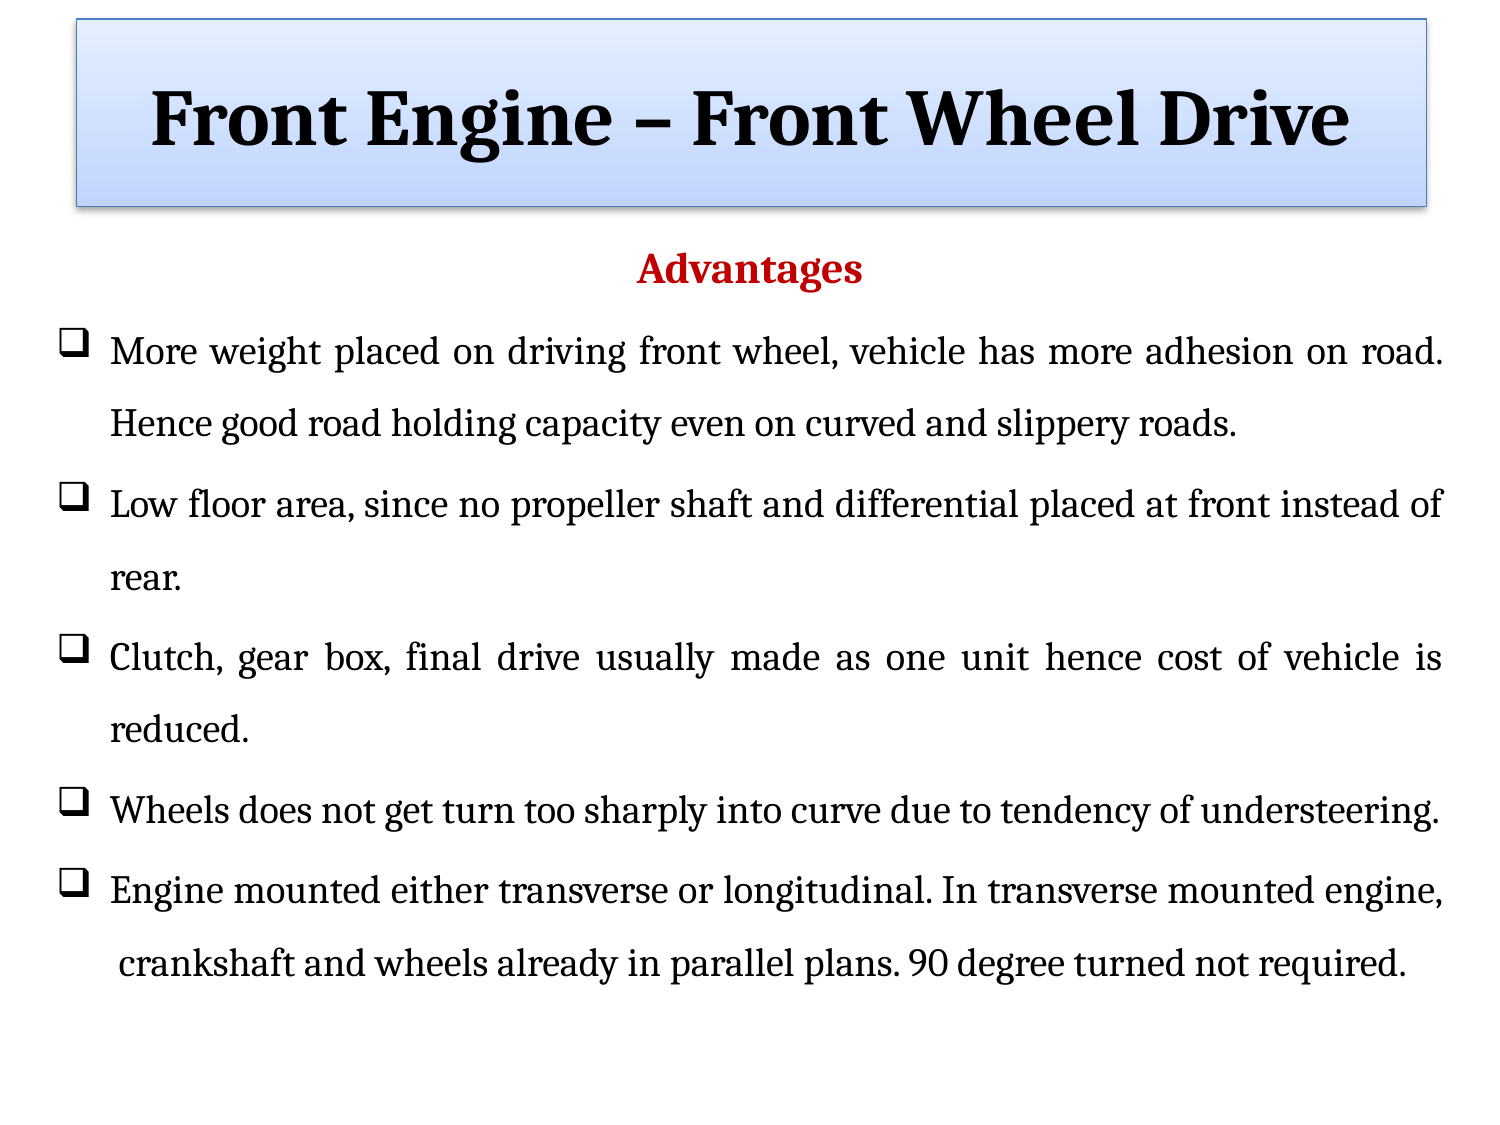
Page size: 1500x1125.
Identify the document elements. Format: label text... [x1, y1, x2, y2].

title Front Engine – Front Wheel Drive [76, 18, 1427, 207]
list Advantages More weight placed on driving front wheel, vehicle has more adhesion on road. Hence good road holding capacity even on curved and slippery roads. Low floor area, since no propeller shaft and differential placed at front instead of rear. Clutch, gear box, final drive usually made as one unit hence cost of vehicle is reduced. Wheels does not get turn too sharply into curve due to tendency of understeering. Engine mounted either transverse or longitudinal. In transverse mounted engine, crankshaft and wheels already in parallel plans. 90 degree turned not required. [41, 231, 1459, 1125]
